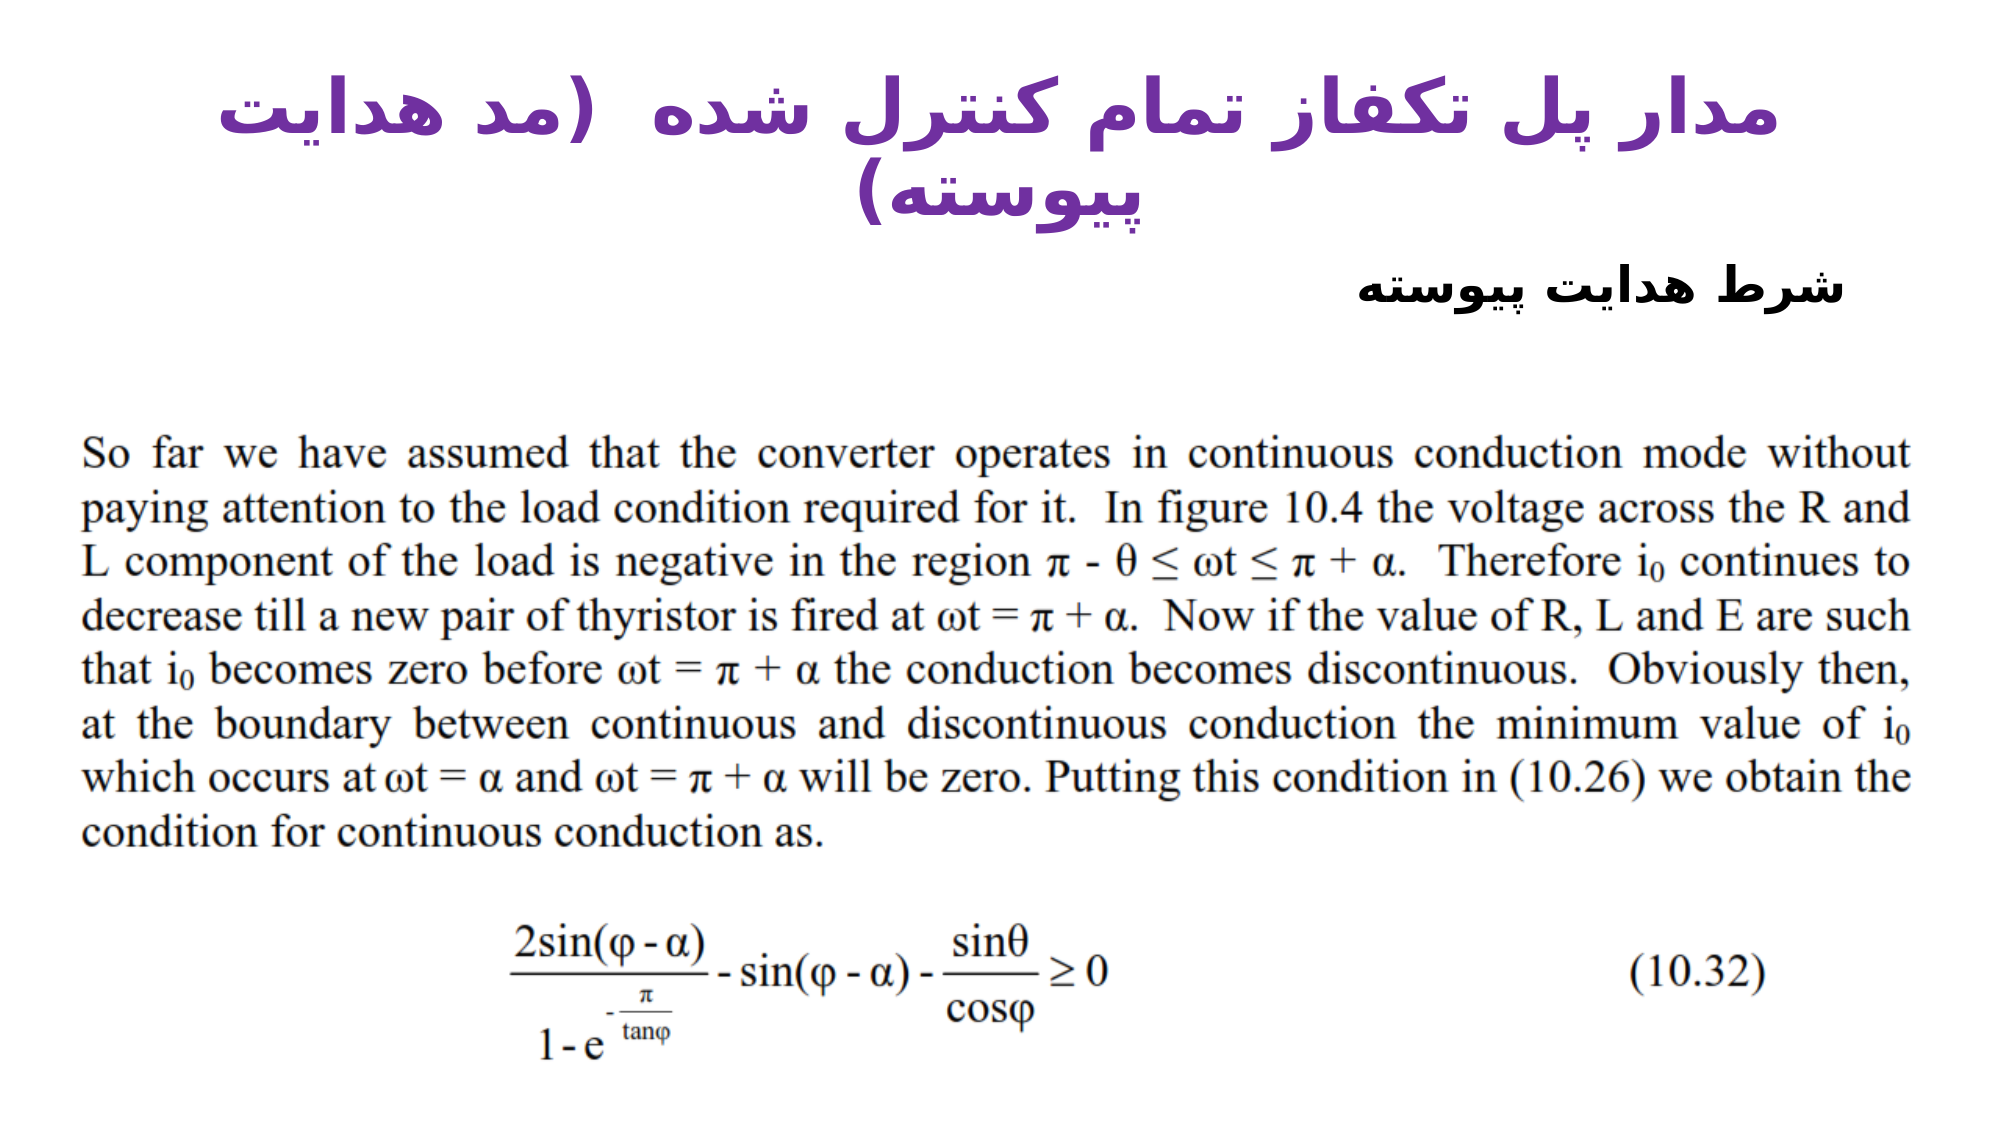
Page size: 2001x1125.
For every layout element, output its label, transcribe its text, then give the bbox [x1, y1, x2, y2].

list شرط هدایت پیوسته [137, 252, 1863, 396]
title مدار پل تکفاز تمام کنترل شده (مد هدایت پیوسته) [137, 59, 1863, 240]
picture [47, 396, 1953, 1088]
